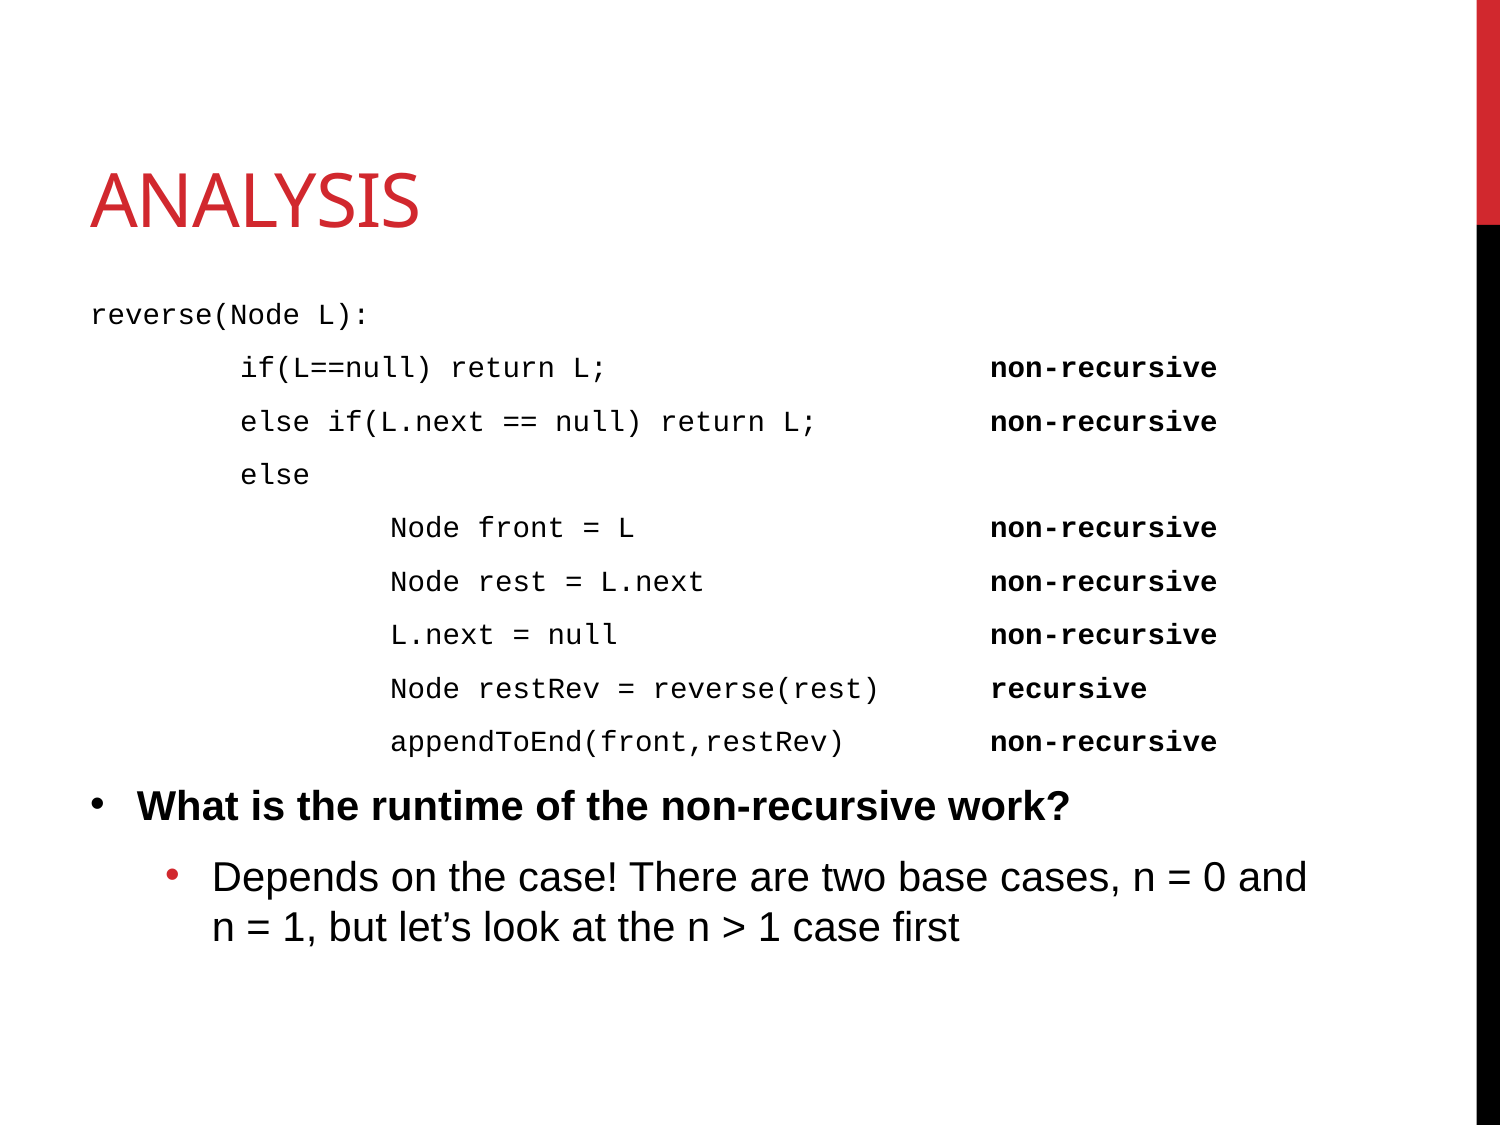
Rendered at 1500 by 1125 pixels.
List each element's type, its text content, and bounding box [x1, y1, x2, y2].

title Analysis [75, 25, 1025, 250]
list reverse(Node L): if(L==null) return L; non-recursive else if(L.next == null) return L; non-recursive else Node front = L non-recursive Node rest = L.next non-recursive L.next = null non-recursive Node restRev = reverse(rest) recursive appendToEnd(front,restRev) non-recursive What is the runtime of the non-recursive work? Depends on the case! There are two base cases, n = 0 and n = 1, but let’s look at the n > 1 case first [75, 287, 1325, 1125]
